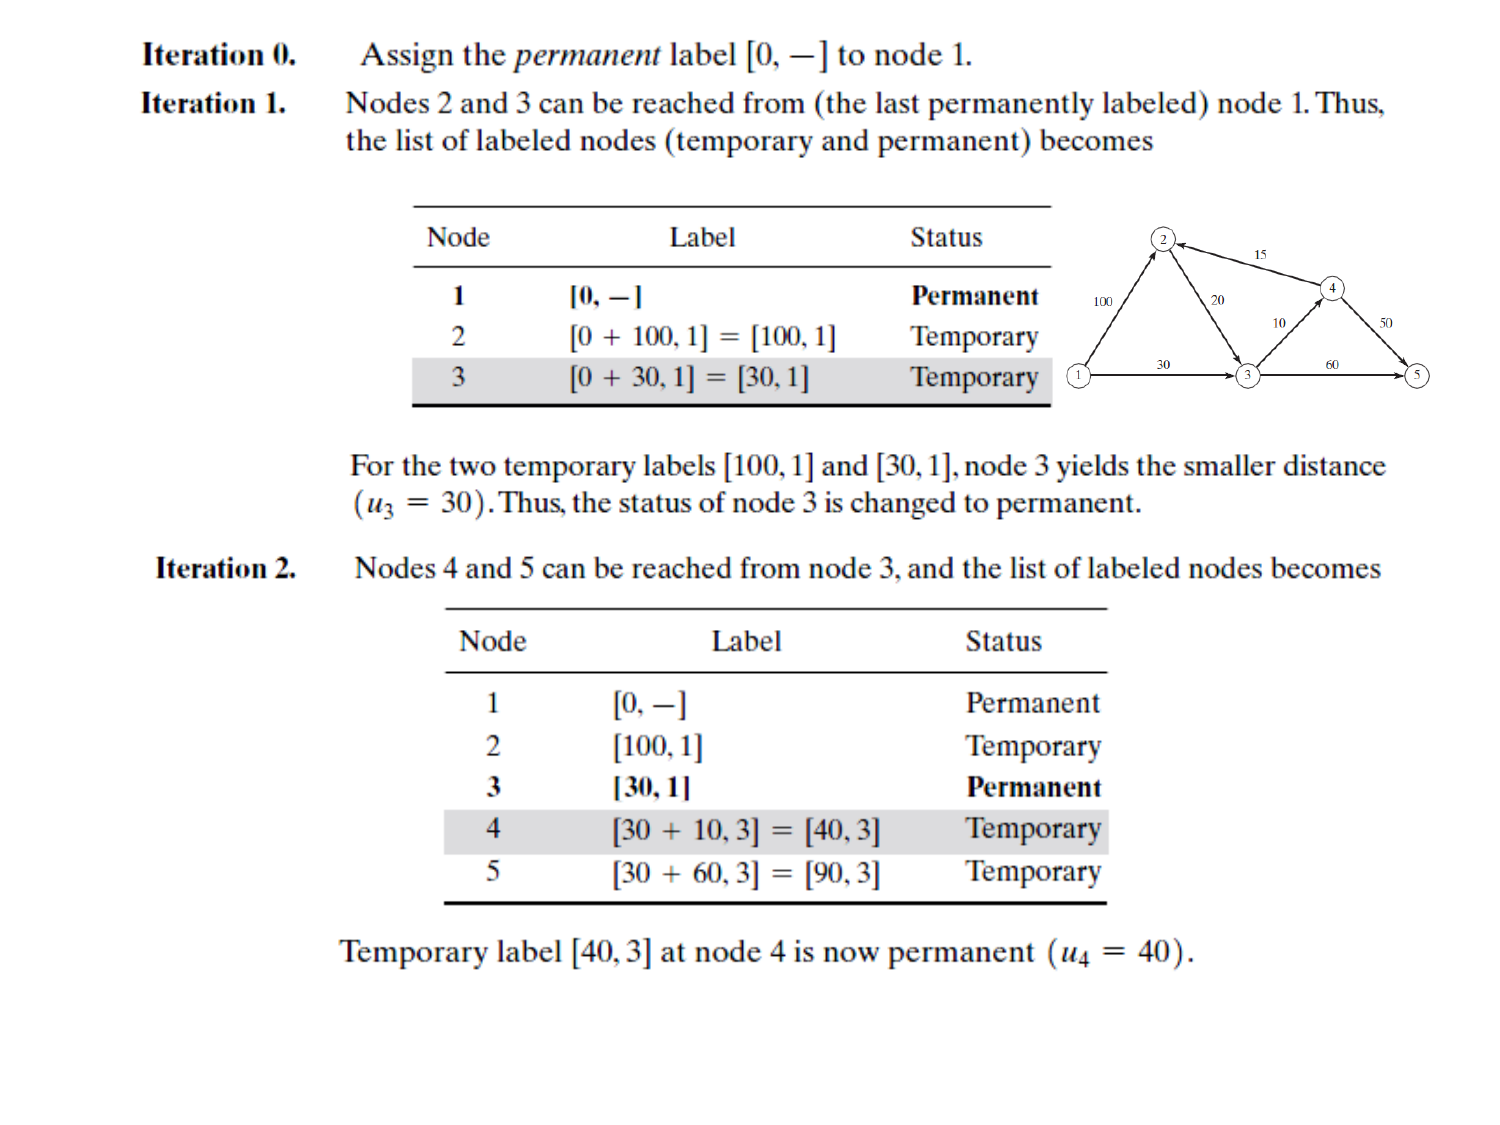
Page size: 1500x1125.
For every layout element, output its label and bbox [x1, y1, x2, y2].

picture [337, 932, 1201, 976]
picture [140, 37, 976, 81]
picture [437, 600, 1113, 913]
picture [409, 201, 1060, 413]
picture [149, 550, 1388, 591]
picture [1061, 224, 1432, 390]
picture [348, 445, 1388, 526]
picture [137, 84, 1388, 165]
